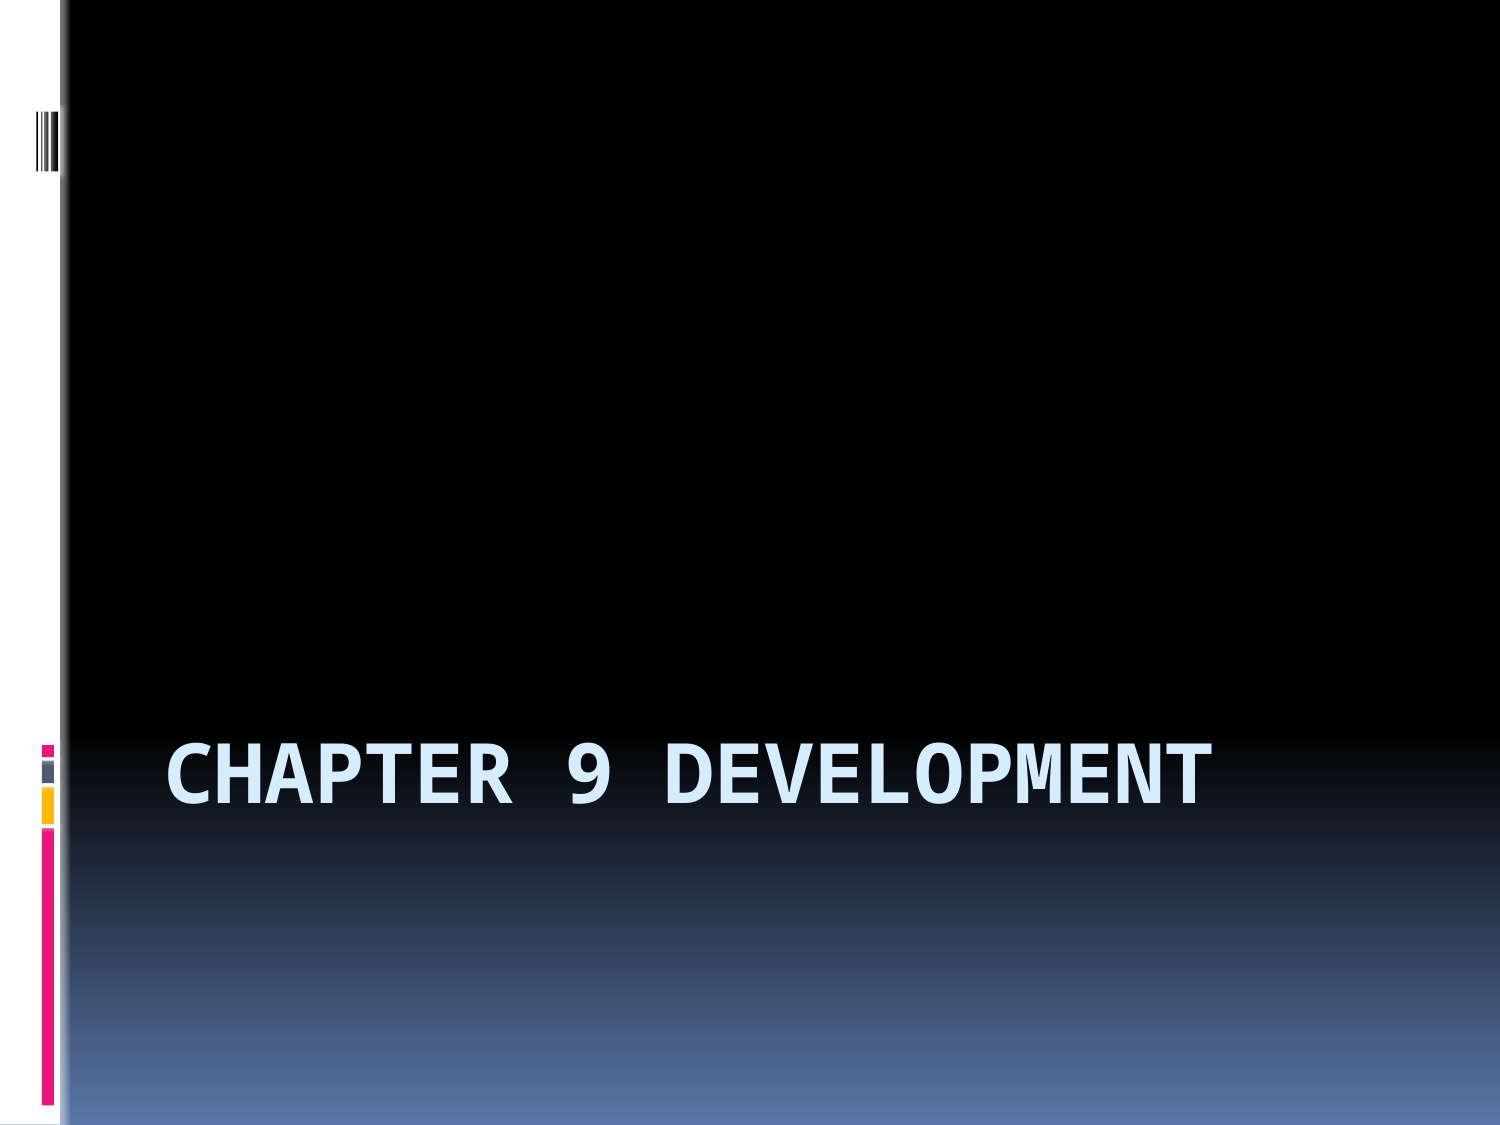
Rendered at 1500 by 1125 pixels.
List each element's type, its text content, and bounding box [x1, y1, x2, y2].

title Chapter 9 Development [150, 712, 1425, 1037]
